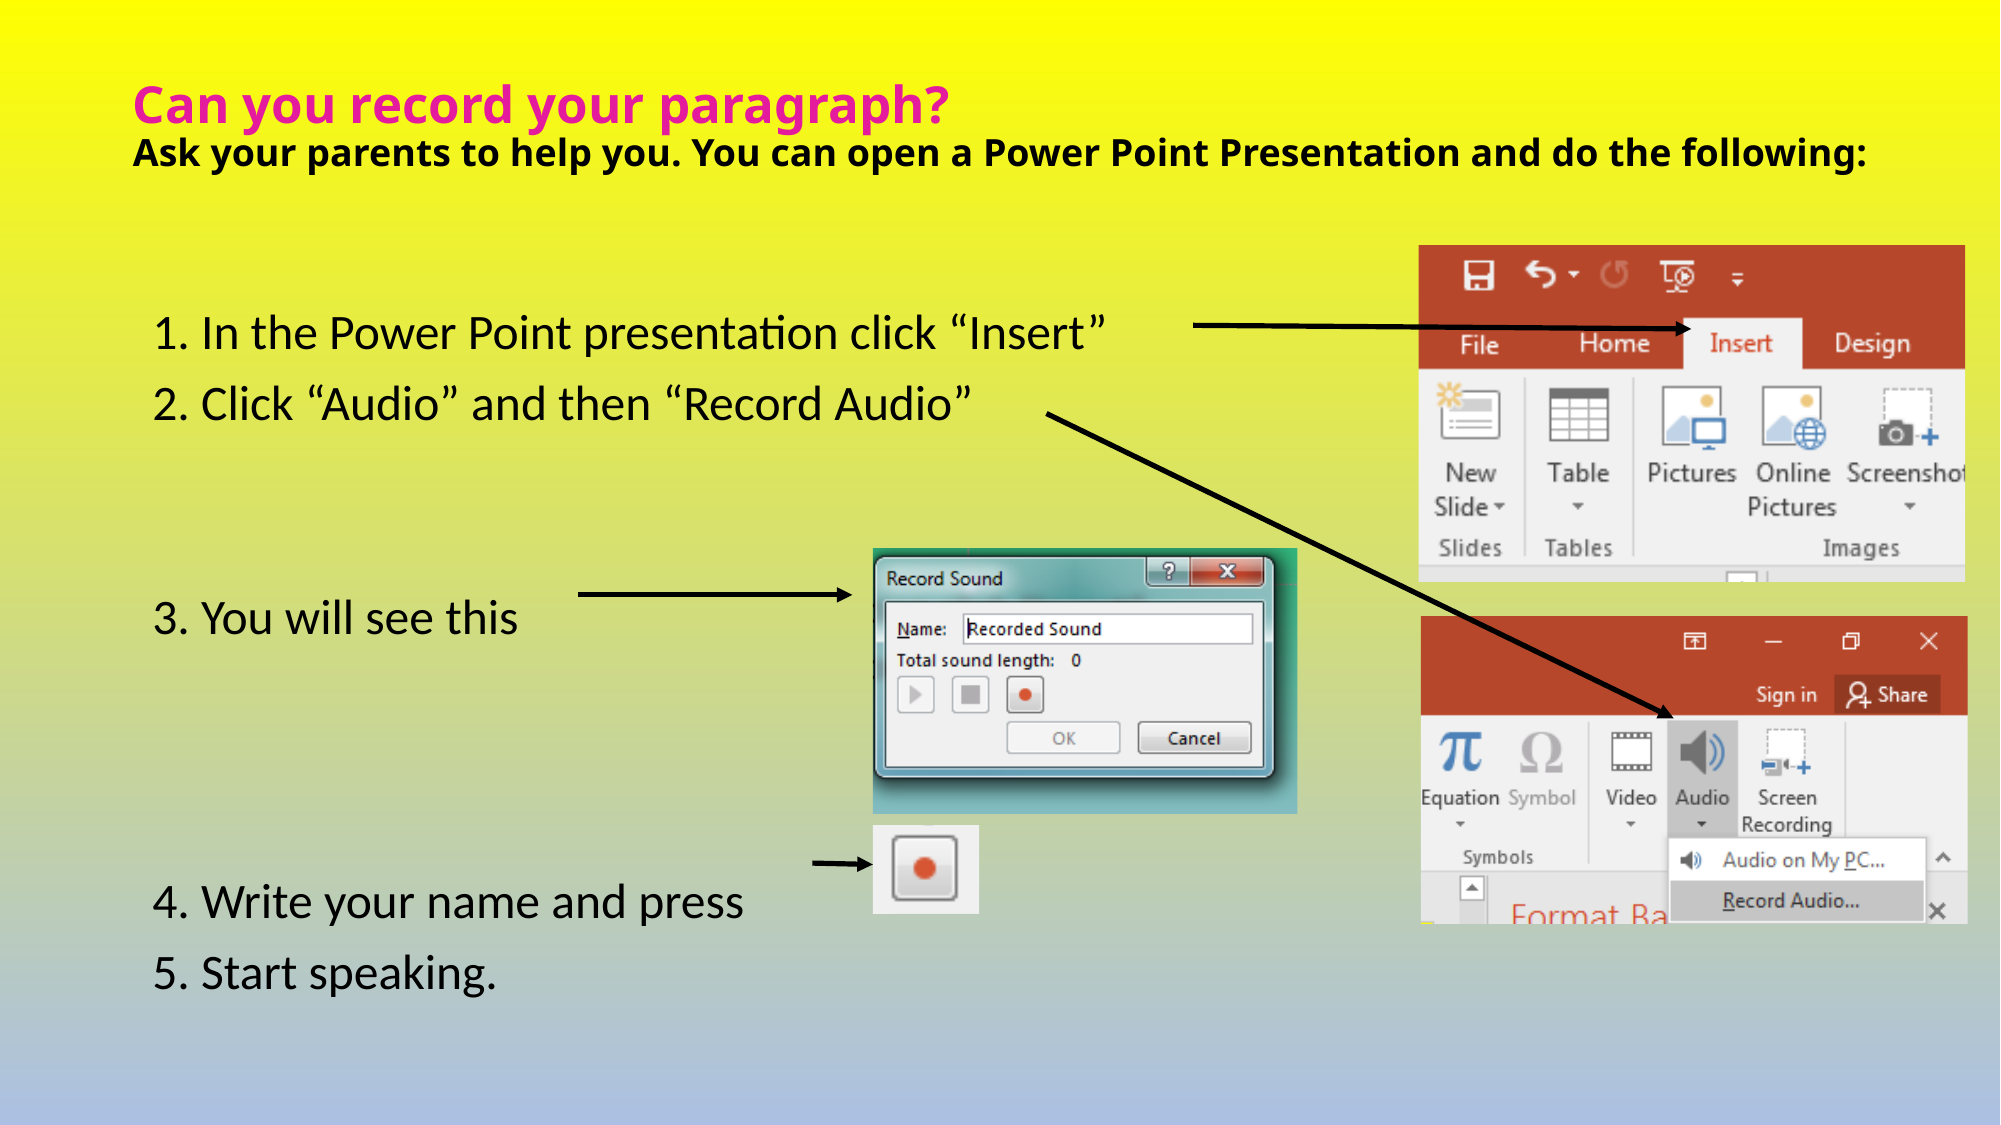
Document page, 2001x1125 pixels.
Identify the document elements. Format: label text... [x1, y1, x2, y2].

list 1. In the Power Point presentation click “Insert” 2. Click “Audio” and then “Record Audio” 3. You will see this 4. Write your name and press 5. Start speaking. [137, 299, 1863, 1014]
title Can you record your paragraph? Ask your parents to help you. You can open a Power Point Presentation and do the following: [117, 54, 1887, 200]
picture [872, 825, 980, 914]
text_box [1192, 325, 1692, 329]
picture [872, 548, 1298, 814]
picture [1420, 616, 1968, 924]
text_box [1046, 413, 1674, 719]
picture [1418, 244, 1966, 582]
